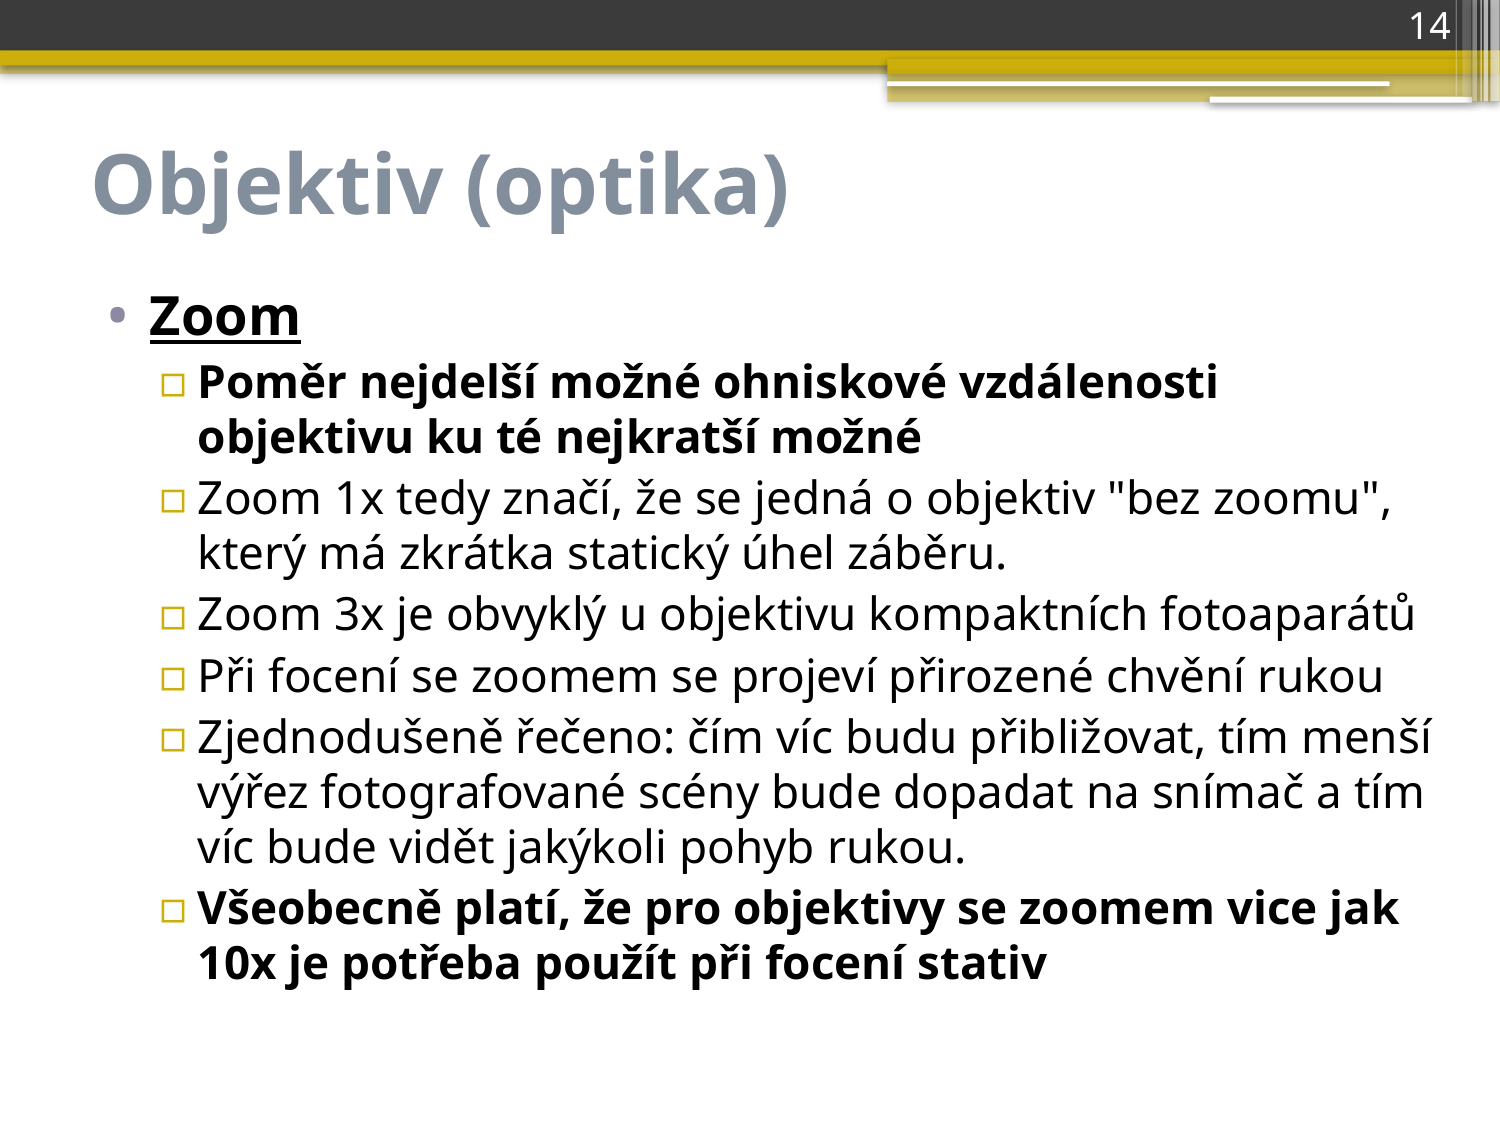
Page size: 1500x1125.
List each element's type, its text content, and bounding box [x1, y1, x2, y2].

list Zoom Poměr nejdelší možné ohniskové vzdálenosti objektivu ku té nejkratší možné Zoom 1x tedy značí, že se jedná o objektiv "bez zoomu", který má zkrátka statický úhel záběru. Zoom 3x je obvyklý u objektivu kompaktních fotoaparátů Při focení se zoomem se projeví přirozené chvění rukou Zjednodušeně řečeno: čím víc budu přibližovat, tím menší výřez fotografované scény bude dopadat na snímač a tím víc bude vidět jakýkoli pohyb rukou. Všeobecně platí, že pro objektivy se zoomem vice jak 10x je potřeba použít při focení stativ [75, 269, 1454, 1079]
slide_number 14 [1340, 0, 1466, 61]
title Objektiv (optika) [75, 93, 1425, 269]
